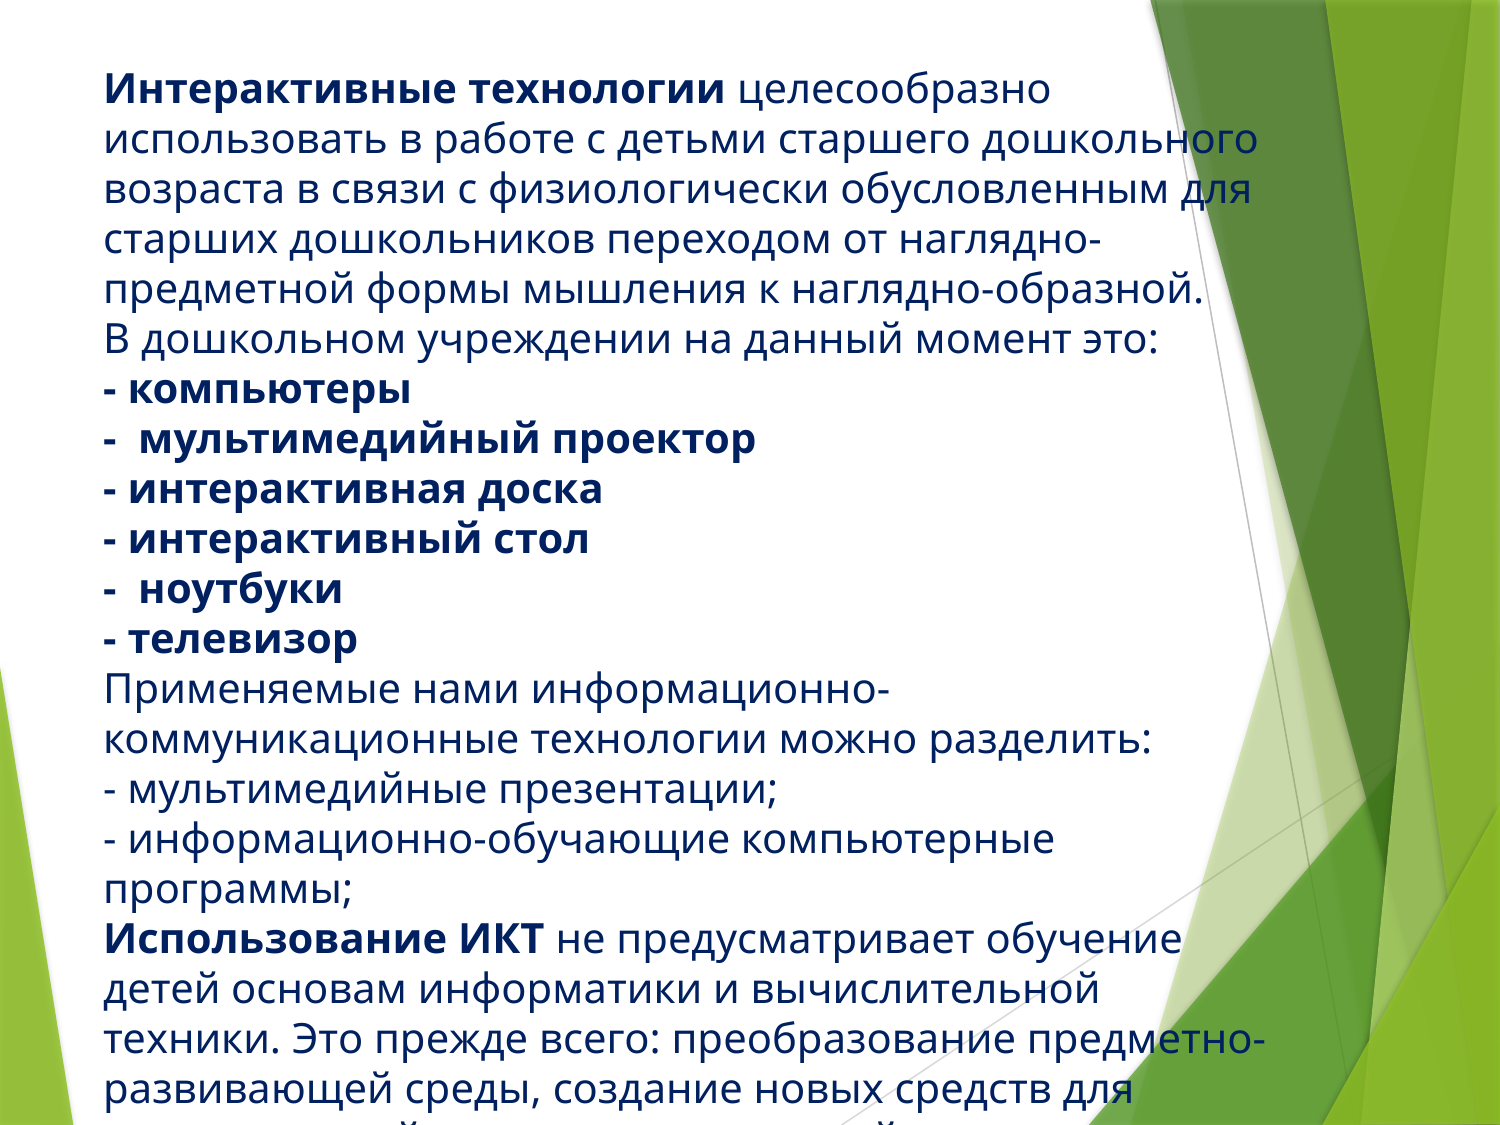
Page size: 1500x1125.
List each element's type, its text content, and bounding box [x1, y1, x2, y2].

text_box Интерактивные технологии целесообразно использовать в работе с детьми старшего дошкольного возраста в связи с физиологически обусловленным для старших дошкольников переходом от наглядно-предметной формы мышления к наглядно-образной. В дошкольном учреждении на данный момент это: - компьютеры - мультимедийный проектор - интерактивная доска - интерактивный стол - ноутбуки - телевизор Применяемые нами информационно-коммуникационные технологии можно разделить: - мультимедийные презентации; - информационно-обучающие компьютерные программы; Использование ИКТ не предусматривает обучение детей основам информатики и вычислительной техники. Это прежде всего: преобразование предметно-развивающей среды, создание новых средств для развития детей, использование новой наглядности [88, 54, 1294, 1125]
